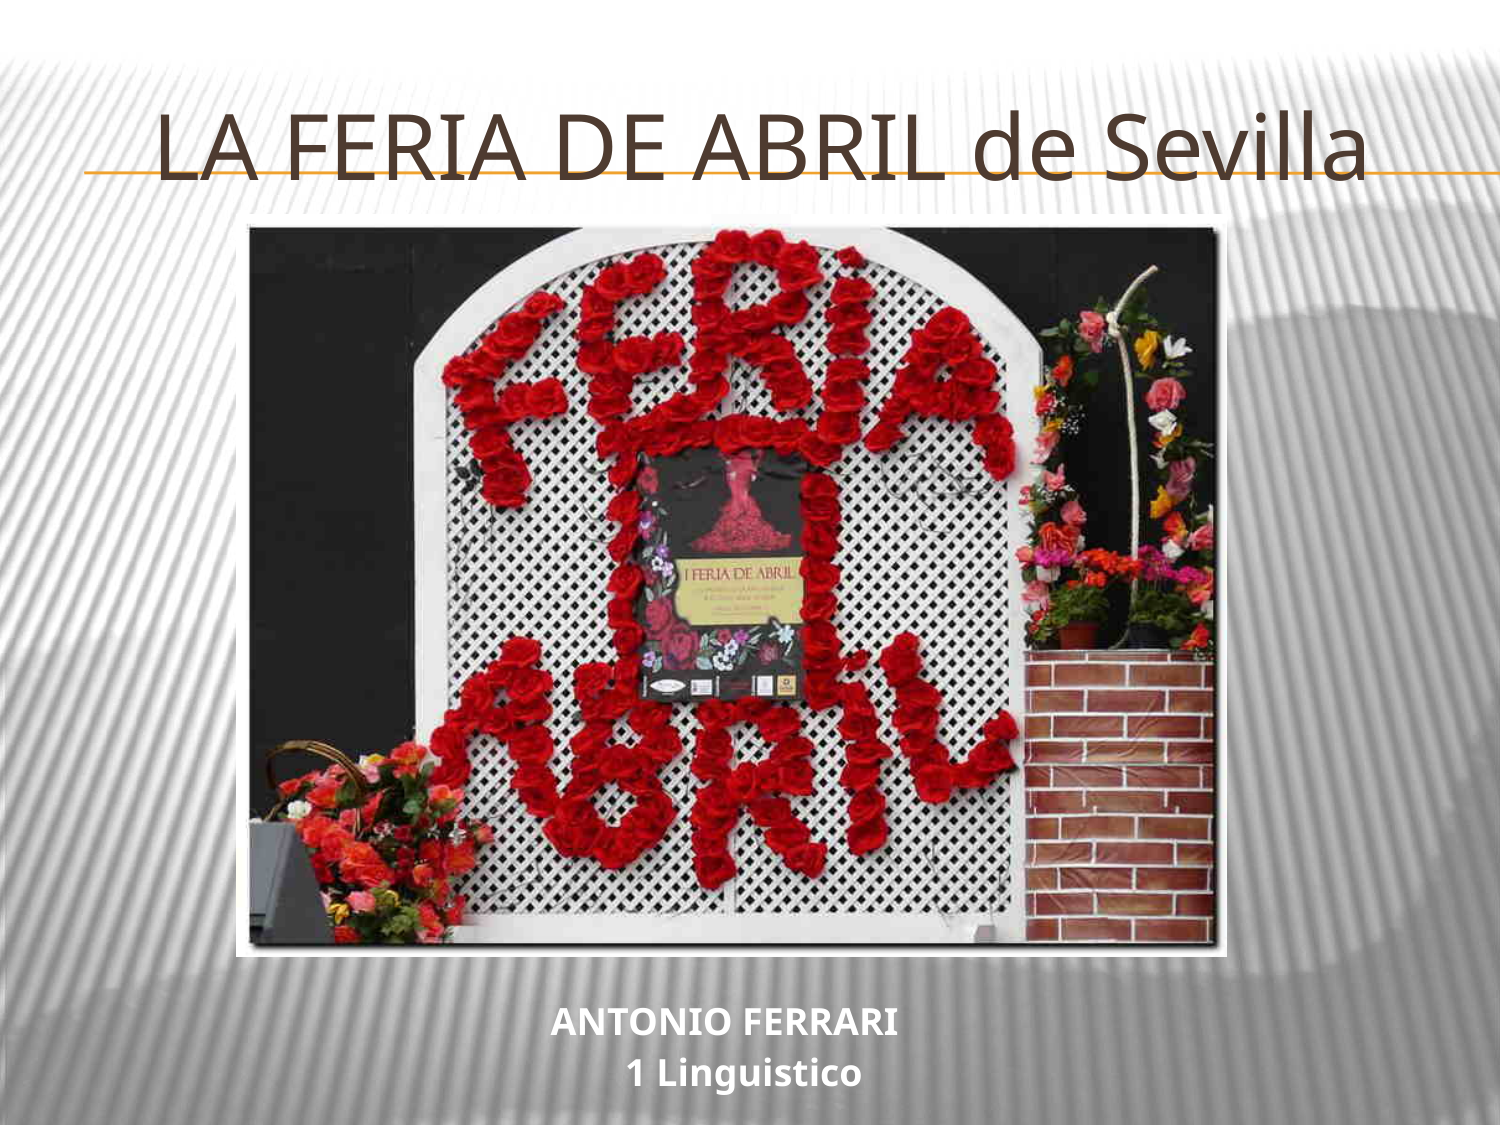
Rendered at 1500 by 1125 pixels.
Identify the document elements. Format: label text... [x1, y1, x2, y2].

picture [0, 0, 1500, 1125]
text_box LA FERIA DE ABRIL de Sevilla [50, 75, 1475, 213]
table_header ANTONIO FERRARI 1 Linguistico [431, 988, 1057, 1105]
